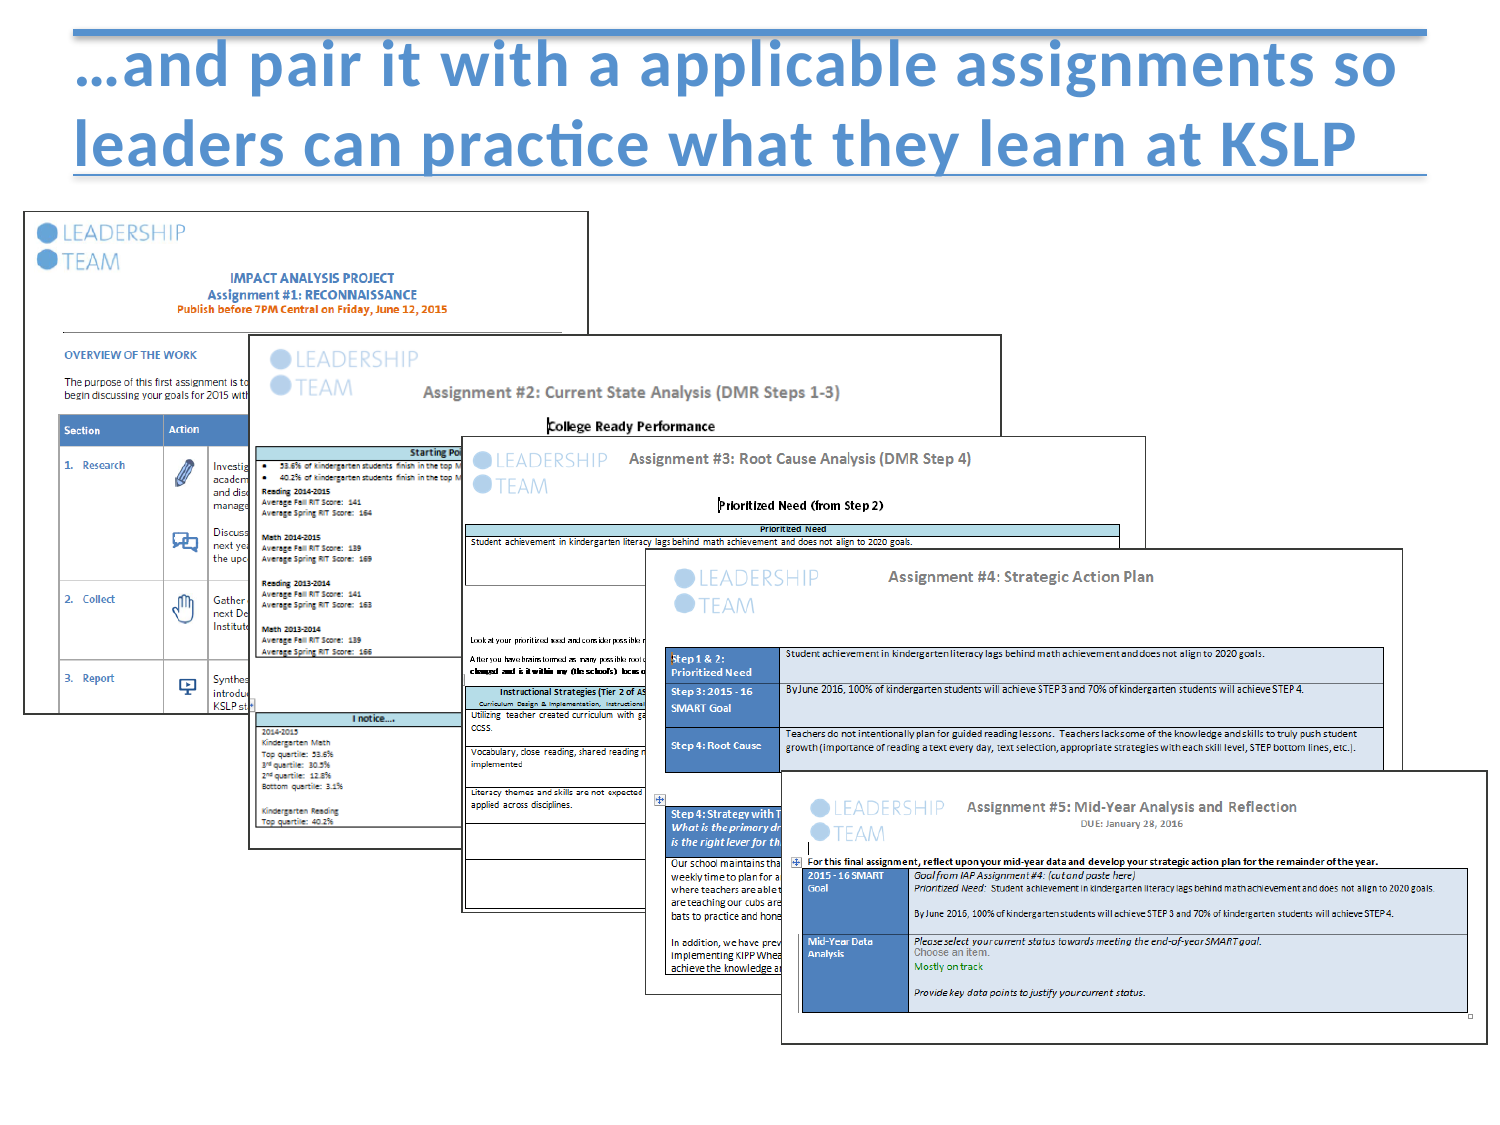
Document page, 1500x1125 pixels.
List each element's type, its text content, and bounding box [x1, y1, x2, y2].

picture [24, 212, 1487, 1044]
title …and pair it with a applicable assignments so leaders can practice what they learn at KSLP [58, 12, 1427, 156]
